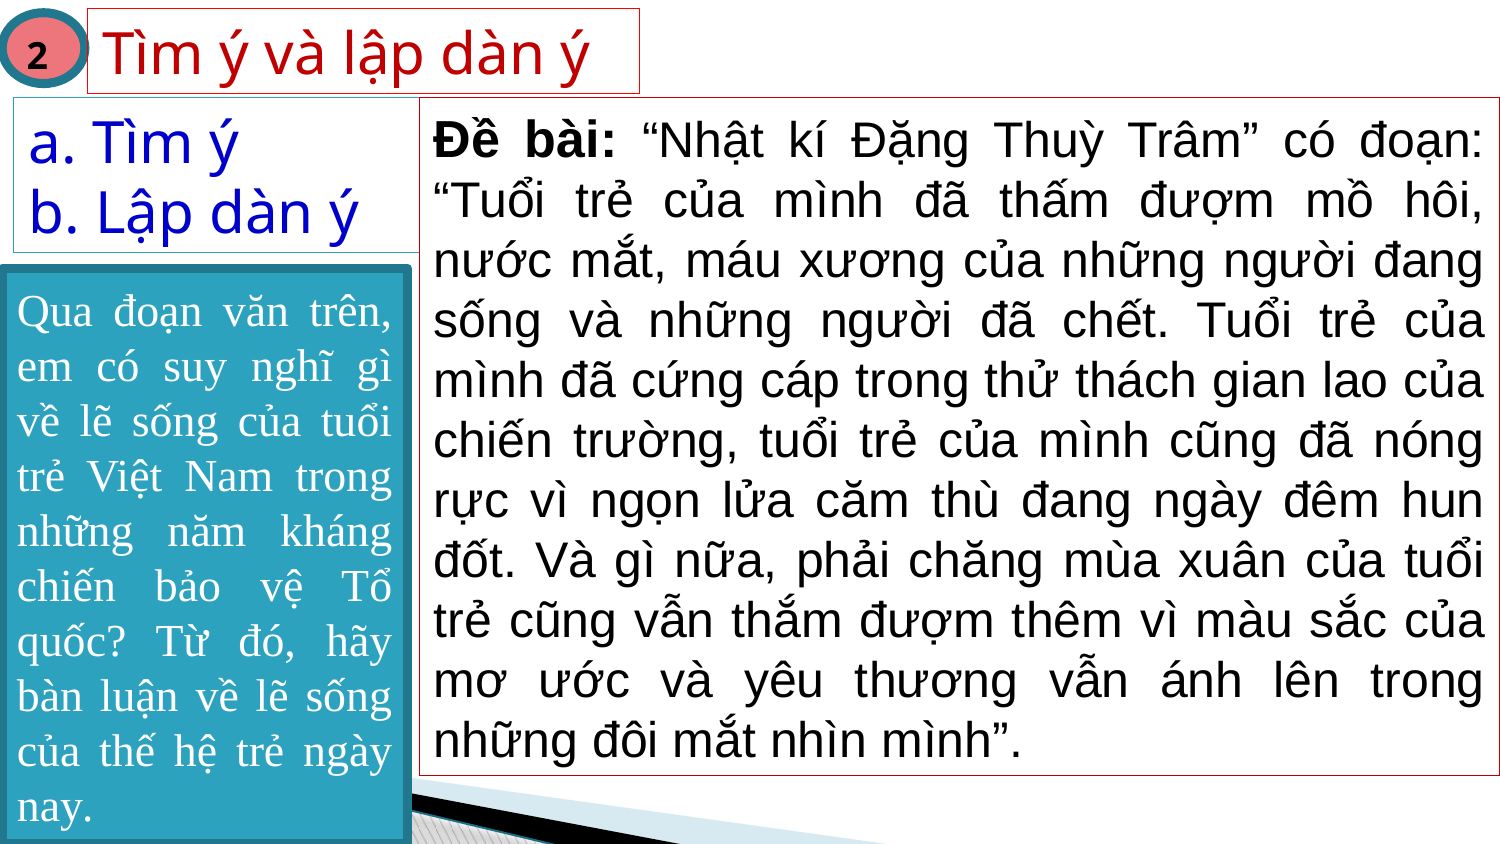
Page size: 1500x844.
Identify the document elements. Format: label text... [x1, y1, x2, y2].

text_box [1, 8, 641, 95]
text_box Qua đoạn văn trên, em có suy nghĩ gì về lẽ sống của tuổi trẻ Việt Nam trong những năm kháng chiến bảo vệ Tổ quốc? Từ đó, hãy bàn luận về lẽ sống của thế hệ trẻ ngày nay. [0, 264, 412, 844]
text_box Đề bài: “Nhật kí Đặng Thuỳ Trâm” có đoạn: “Tuổi trẻ của mình đã thấm đượm mồ hôi, nước mắt, máu xương của những người đang sống và những người đã chết. Tuổi trẻ của mình đã cứng cáp trong thử thách gian lao của chiến trường, tuổi trẻ của mình cũng đã nóng rực vì ngọn lửa căm thù đang ngày đêm hun đốt. Và gì nữa, phải chăng mùa xuân của tuổi trẻ cũng vẫn thắm đượm thêm vì màu sắc của mơ ước và yêu thương vẫn ánh lên trong những đôi mắt nhìn mình”. [419, 97, 1500, 776]
text_box a. Tìm ý b. Lập dàn ý [13, 107, 419, 253]
